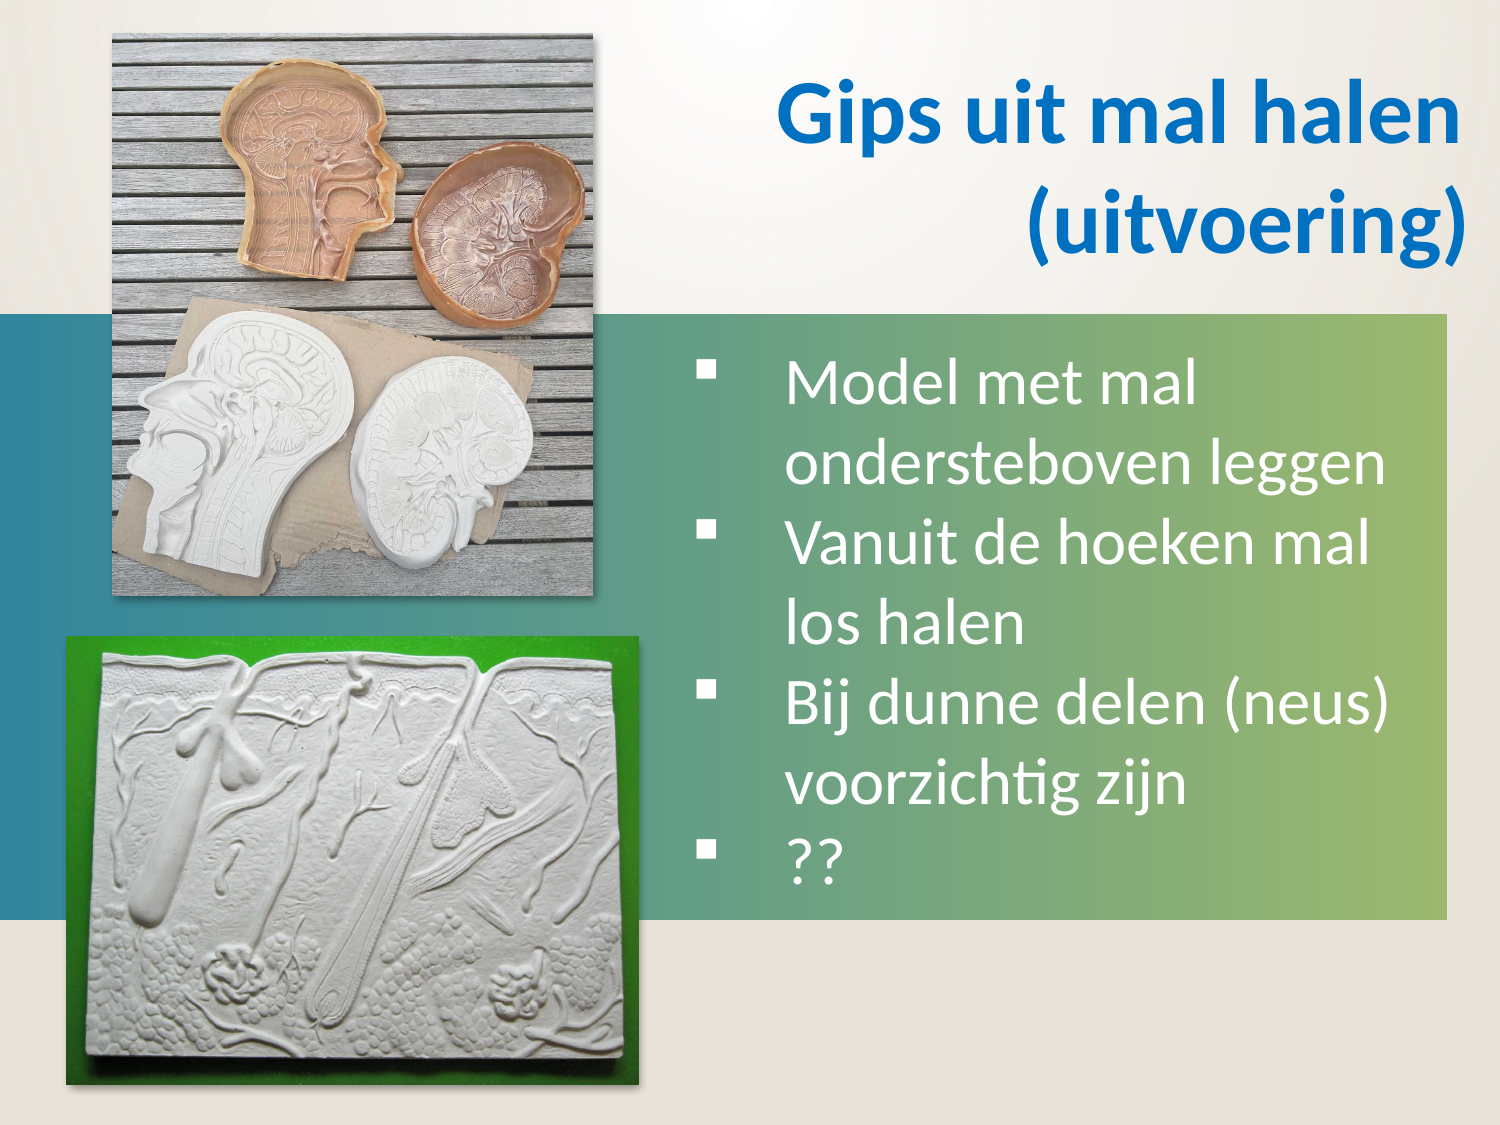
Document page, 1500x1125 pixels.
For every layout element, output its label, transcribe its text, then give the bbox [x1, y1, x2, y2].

picture [66, 636, 639, 1085]
text_box Model met mal ondersteboven leggen Vanuit de hoeken mal los halen Bij dunne delen (neus) voorzichtig zijn ?? [690, 338, 1412, 988]
picture [111, 32, 593, 596]
text_box Gips uit mal halen (uitvoering) [776, 52, 1471, 273]
text_box [0, 312, 1449, 921]
